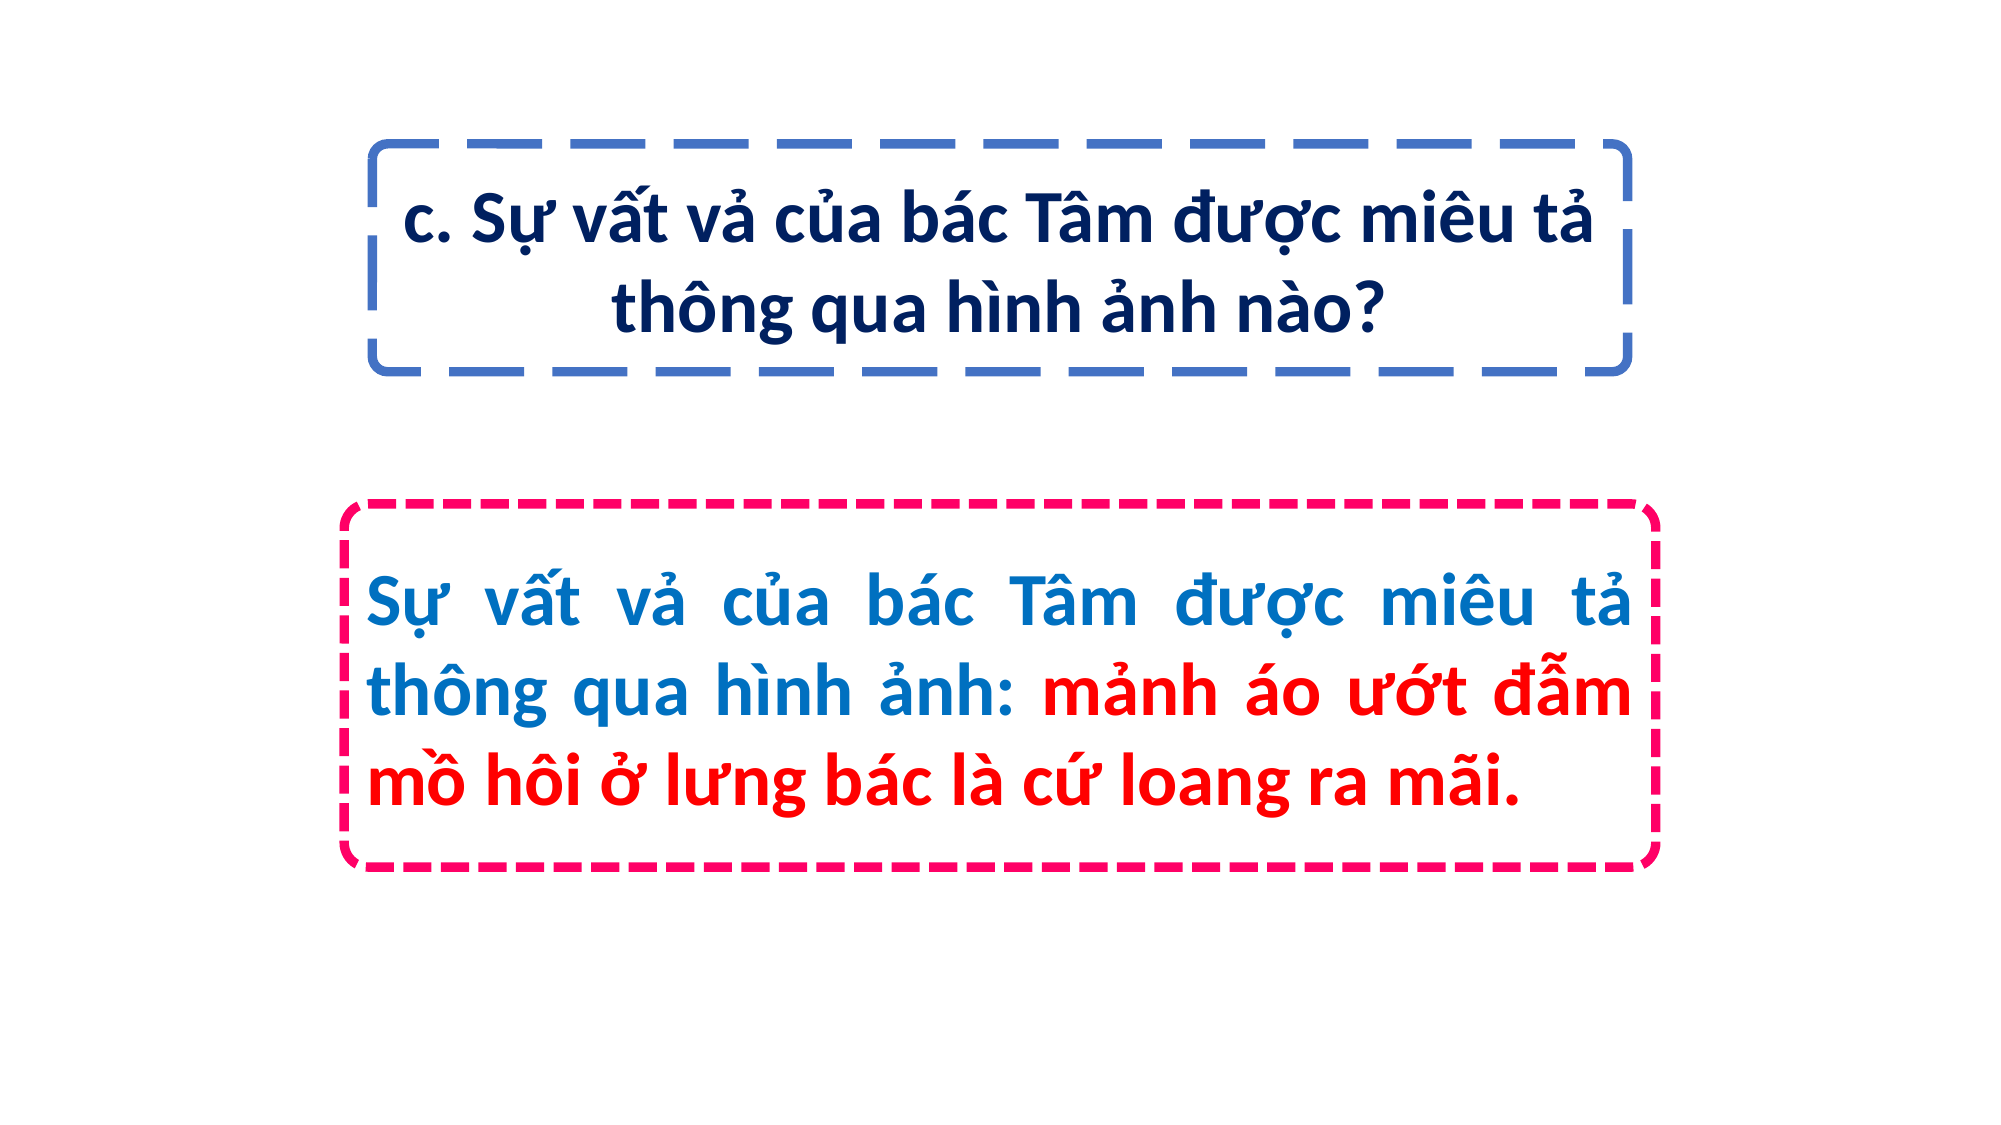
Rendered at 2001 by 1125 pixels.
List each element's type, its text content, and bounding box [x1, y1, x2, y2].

text_box Sự vất vả của bác Tâm được miêu tả thông qua hình ảnh: mảnh áo ướt đẫm mồ hôi ở lưng bác là cứ loang ra mãi. [343, 502, 1657, 869]
text_box c. Sự vất vả của bác Tâm được miêu tả thông qua hình ảnh nào? [371, 142, 1629, 373]
